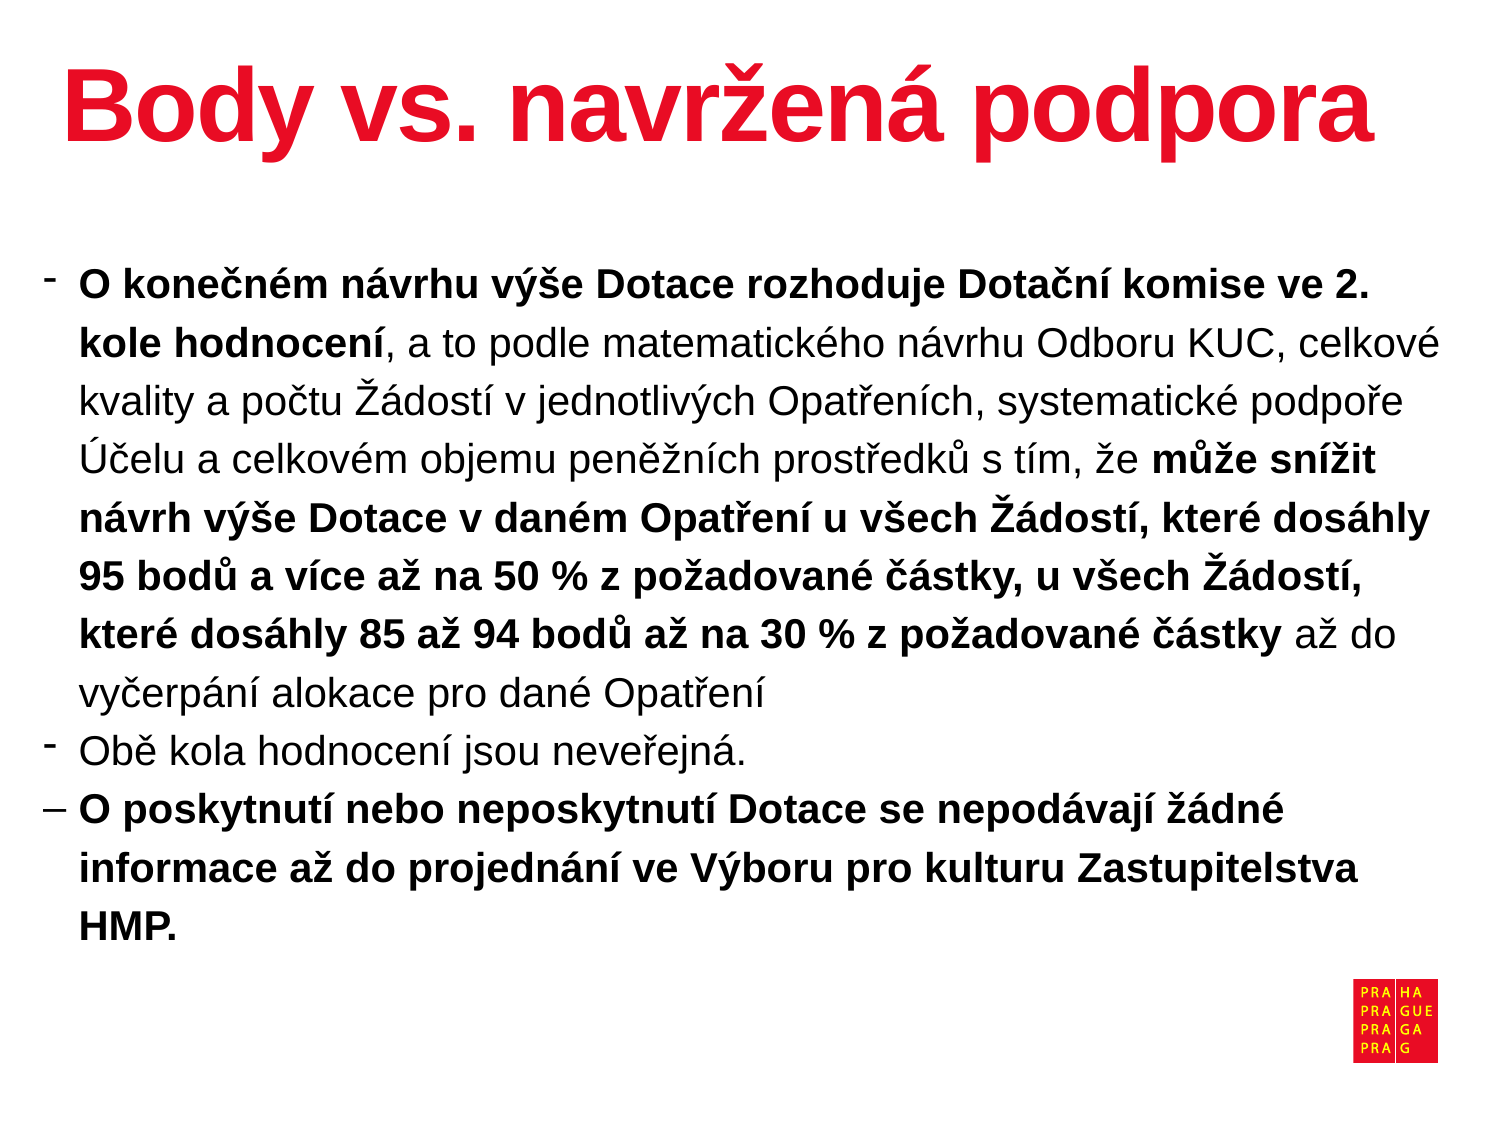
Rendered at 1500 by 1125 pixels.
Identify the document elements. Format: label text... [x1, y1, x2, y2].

list O konečném návrhu výše Dotace rozhoduje Dotační komise ve 2. kole hodnocení, a to podle matematického návrhu Odboru KUC, celkové kvality a počtu Žádostí v jednotlivých Opatřeních, systematické podpoře Účelu a celkovém objemu peněžních prostředků s tím, že může snížit návrh výše Dotace v daném Opatření u všech Žádostí, které dosáhly 95 bodů a více až na 50 % z požadované částky, u všech Žádostí, které dosáhly 85 až 94 bodů až na 30 % z požadované částky až do vyčerpání alokace pro dané Opatření Obě kola hodnocení jsou neveřejná. O poskytnutí nebo neposkytnutí Dotace se nepodávají žádné informace až do projednání ve Výboru pro kulturu Zastupitelstva HMP. [43, 248, 1454, 961]
title Body vs. navržená podpora [61, 47, 1436, 172]
